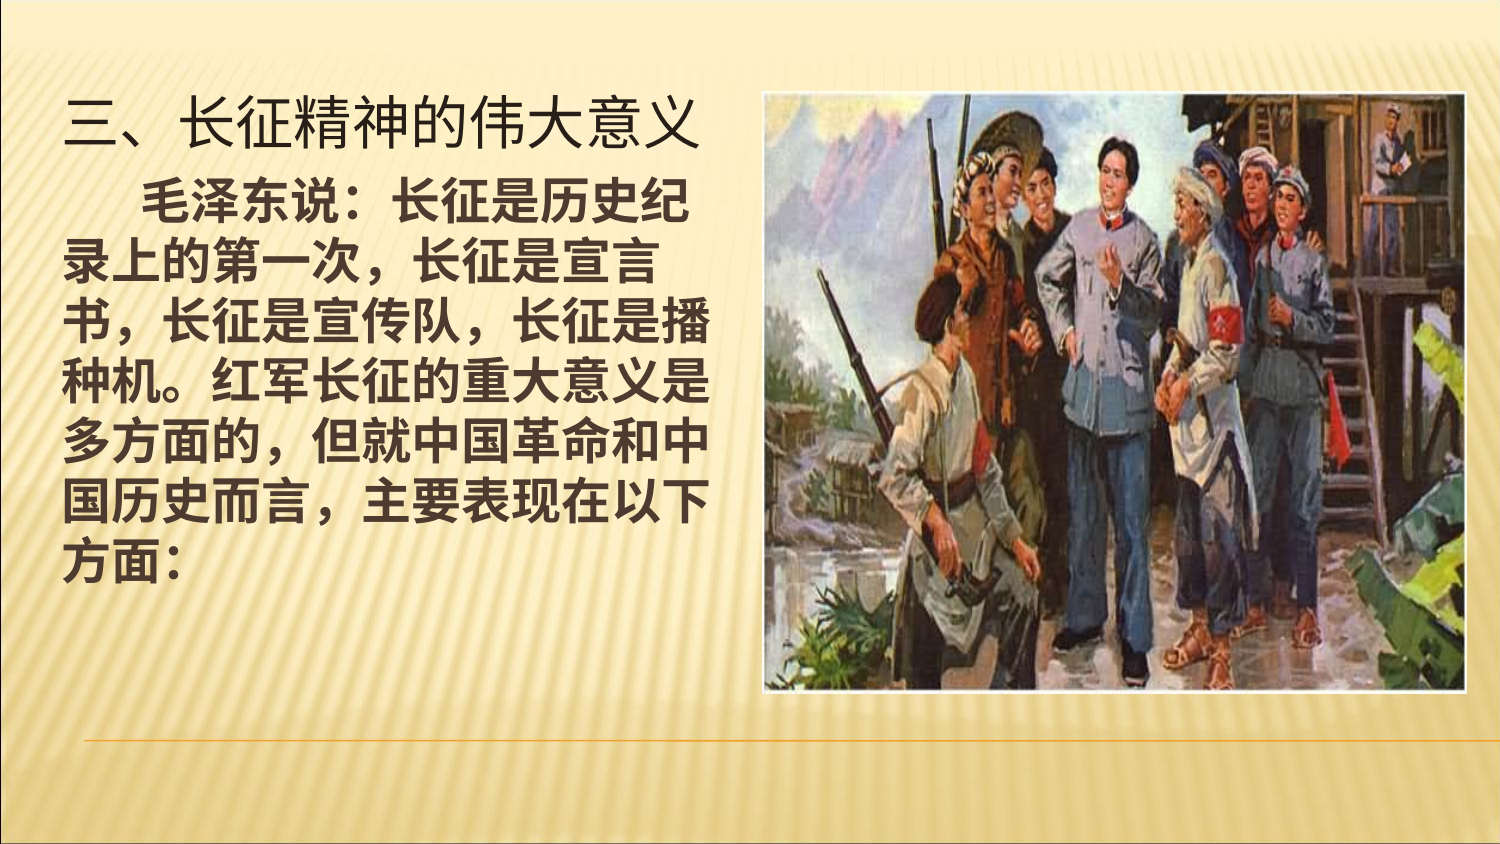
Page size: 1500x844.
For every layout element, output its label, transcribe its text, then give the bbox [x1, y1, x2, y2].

list 三、长征精神的伟大意义 [45, 81, 1463, 161]
list 毛泽东说：长征是历史纪录上的第一次，长征是宣言书，长征是宣传队，长征是播种机。红军长征的重大意义是多方面的，但就中国革命和中国历史而言，主要表现在以下方面： [45, 161, 751, 648]
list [762, 90, 1467, 694]
picture [0, 0, 1500, 844]
